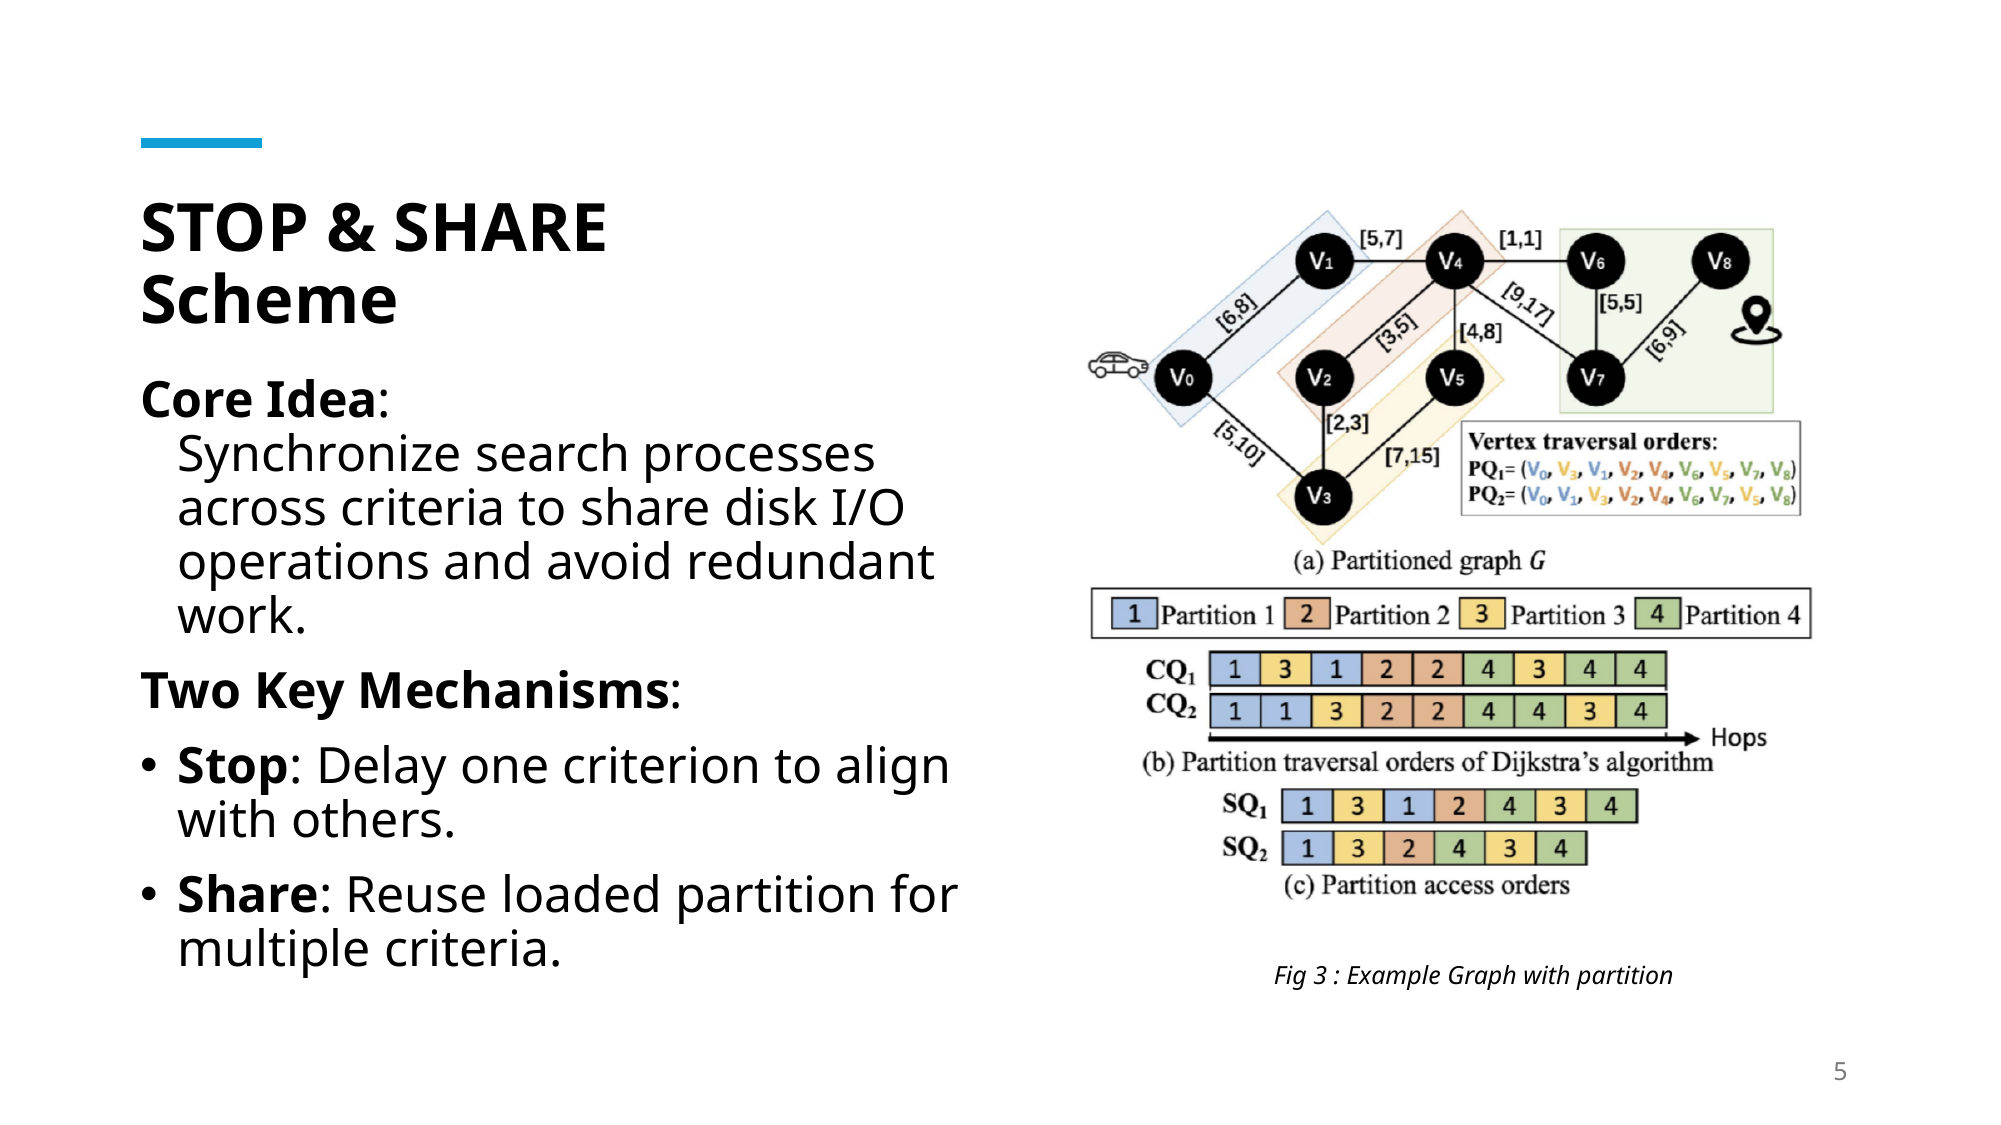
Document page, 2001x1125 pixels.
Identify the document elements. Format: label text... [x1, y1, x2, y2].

list Core Idea: Synchronize search processes across criteria to share disk I/O operations and avoid redundant work. Two Key Mechanisms: Stop: Delay one criterion to align with others. Share: Reuse loaded partition for multiple criteria. [124, 367, 1000, 959]
title STOP & SHARE Scheme [124, 186, 871, 367]
slide_number 5 [1412, 1042, 1863, 1103]
picture [997, 195, 1874, 930]
text_box Fig 3 : Example Graph with partition [1259, 952, 1778, 998]
